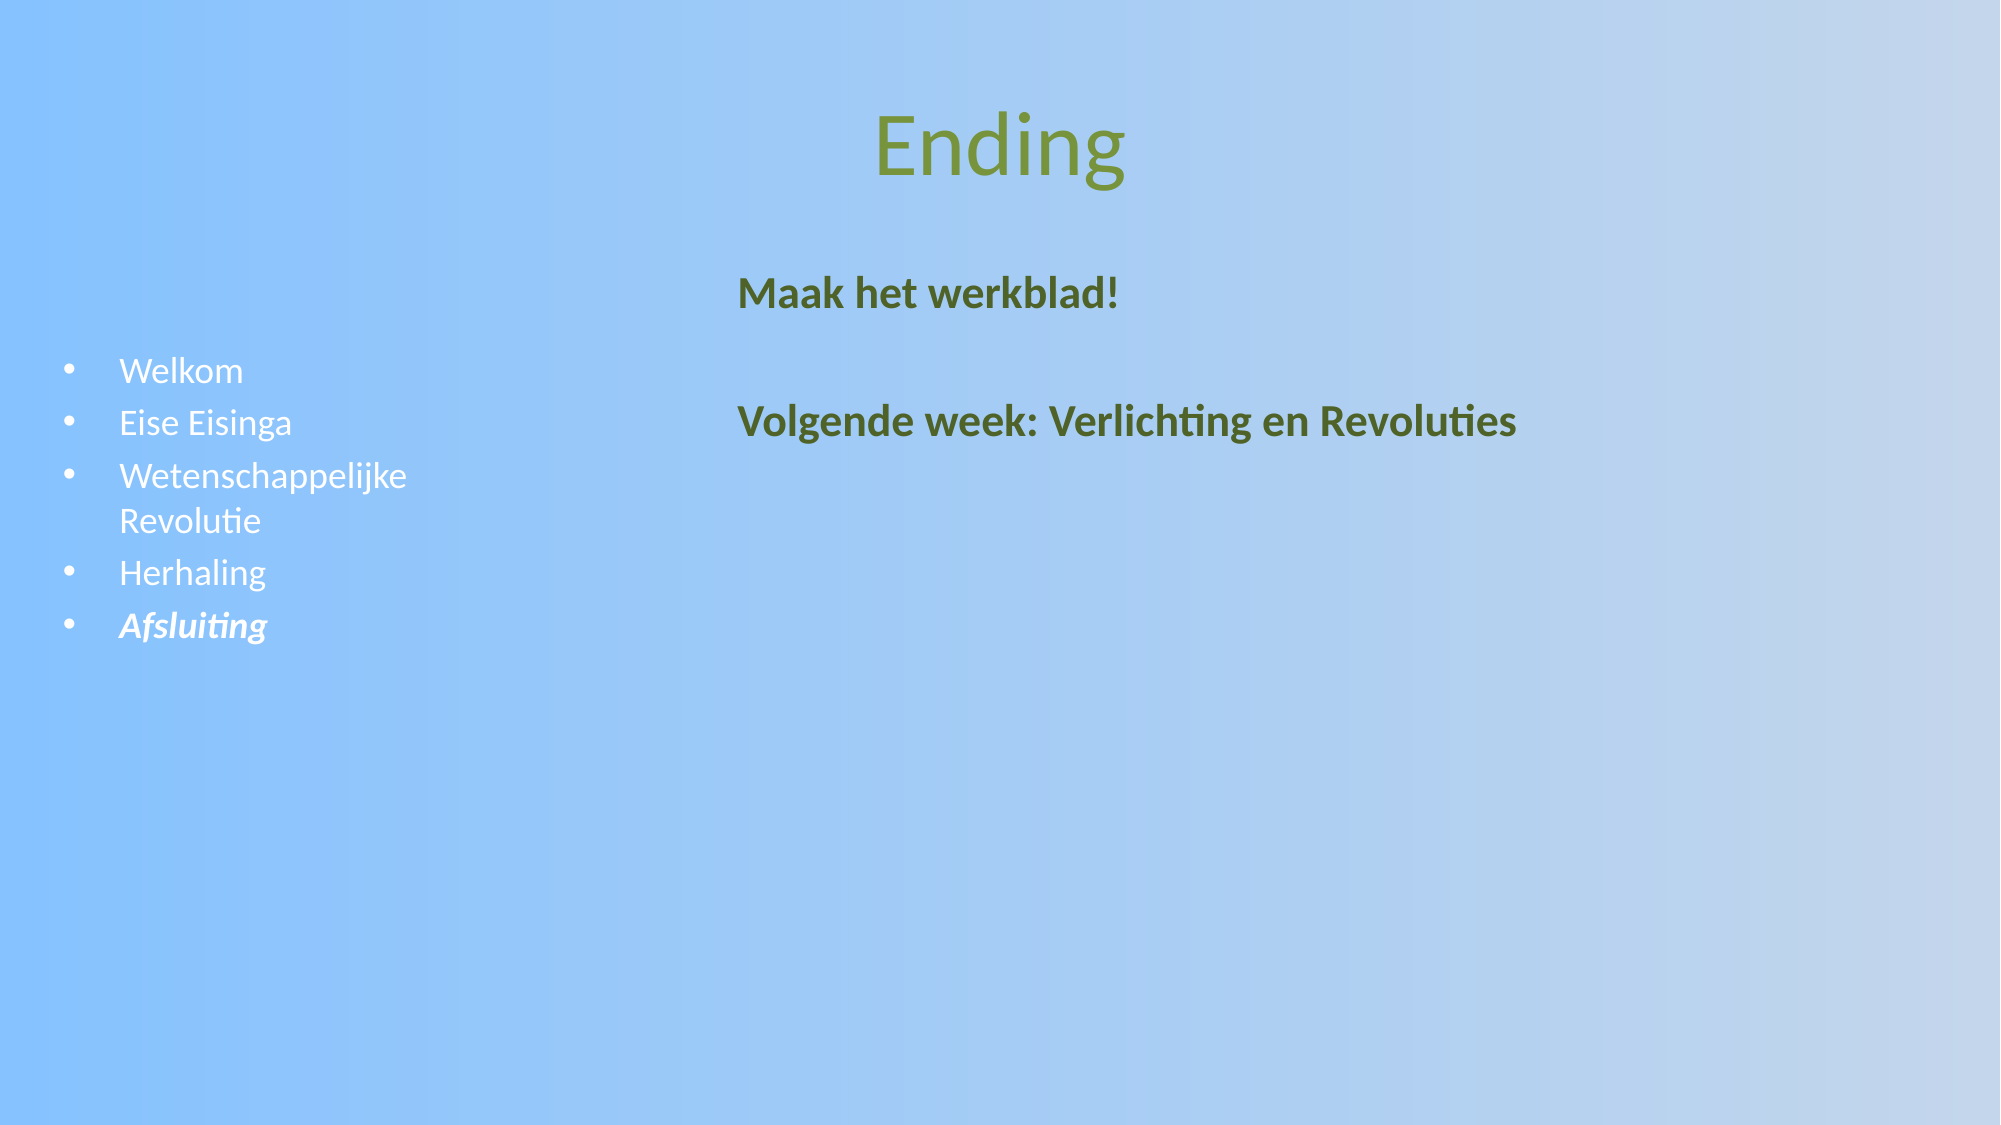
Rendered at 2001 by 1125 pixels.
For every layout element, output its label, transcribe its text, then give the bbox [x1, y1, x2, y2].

list Maak het werkblad! Volgende week: Verlichting en Revoluties [722, 255, 1750, 1118]
text_box Welkom Eise Eisinga Wetenschappelijke Revolutie Herhaling Afsluiting [48, 338, 521, 1081]
title Ending [99, 45, 1900, 233]
